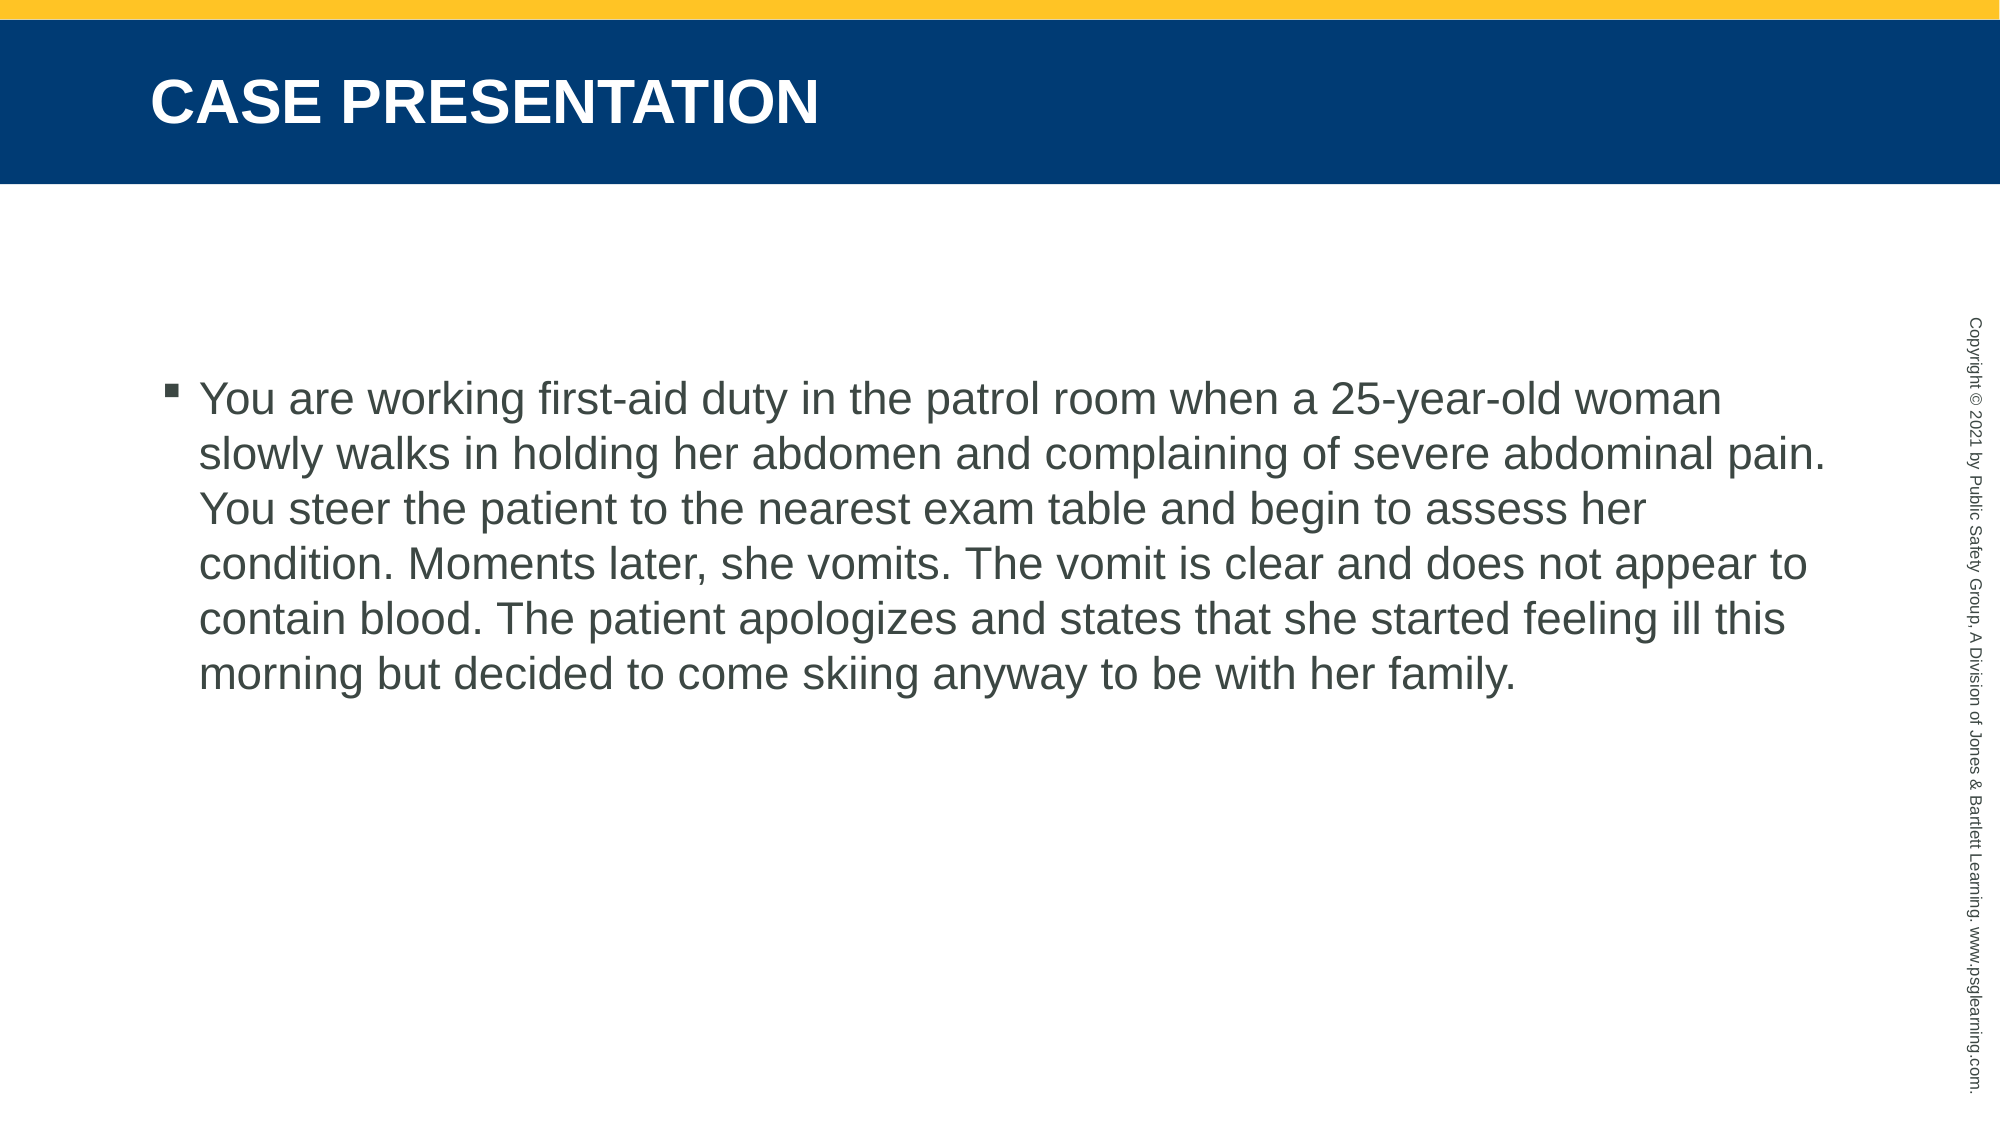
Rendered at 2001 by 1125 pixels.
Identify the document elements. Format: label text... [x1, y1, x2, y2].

list You are working first-aid duty in the patrol room when a 25-year-old woman slowly walks in holding her abdomen and complaining of severe abdominal pain. You steer the patient to the nearest exam table and begin to assess her condition. Moments later, she vomits. The vomit is clear and does not appear to contain blood. The patient apologizes and states that she started feeling ill this morning but decided to come skiing anyway to be with her family. [146, 361, 1859, 1016]
title CASE PRESENTATION [0, 19, 2000, 185]
